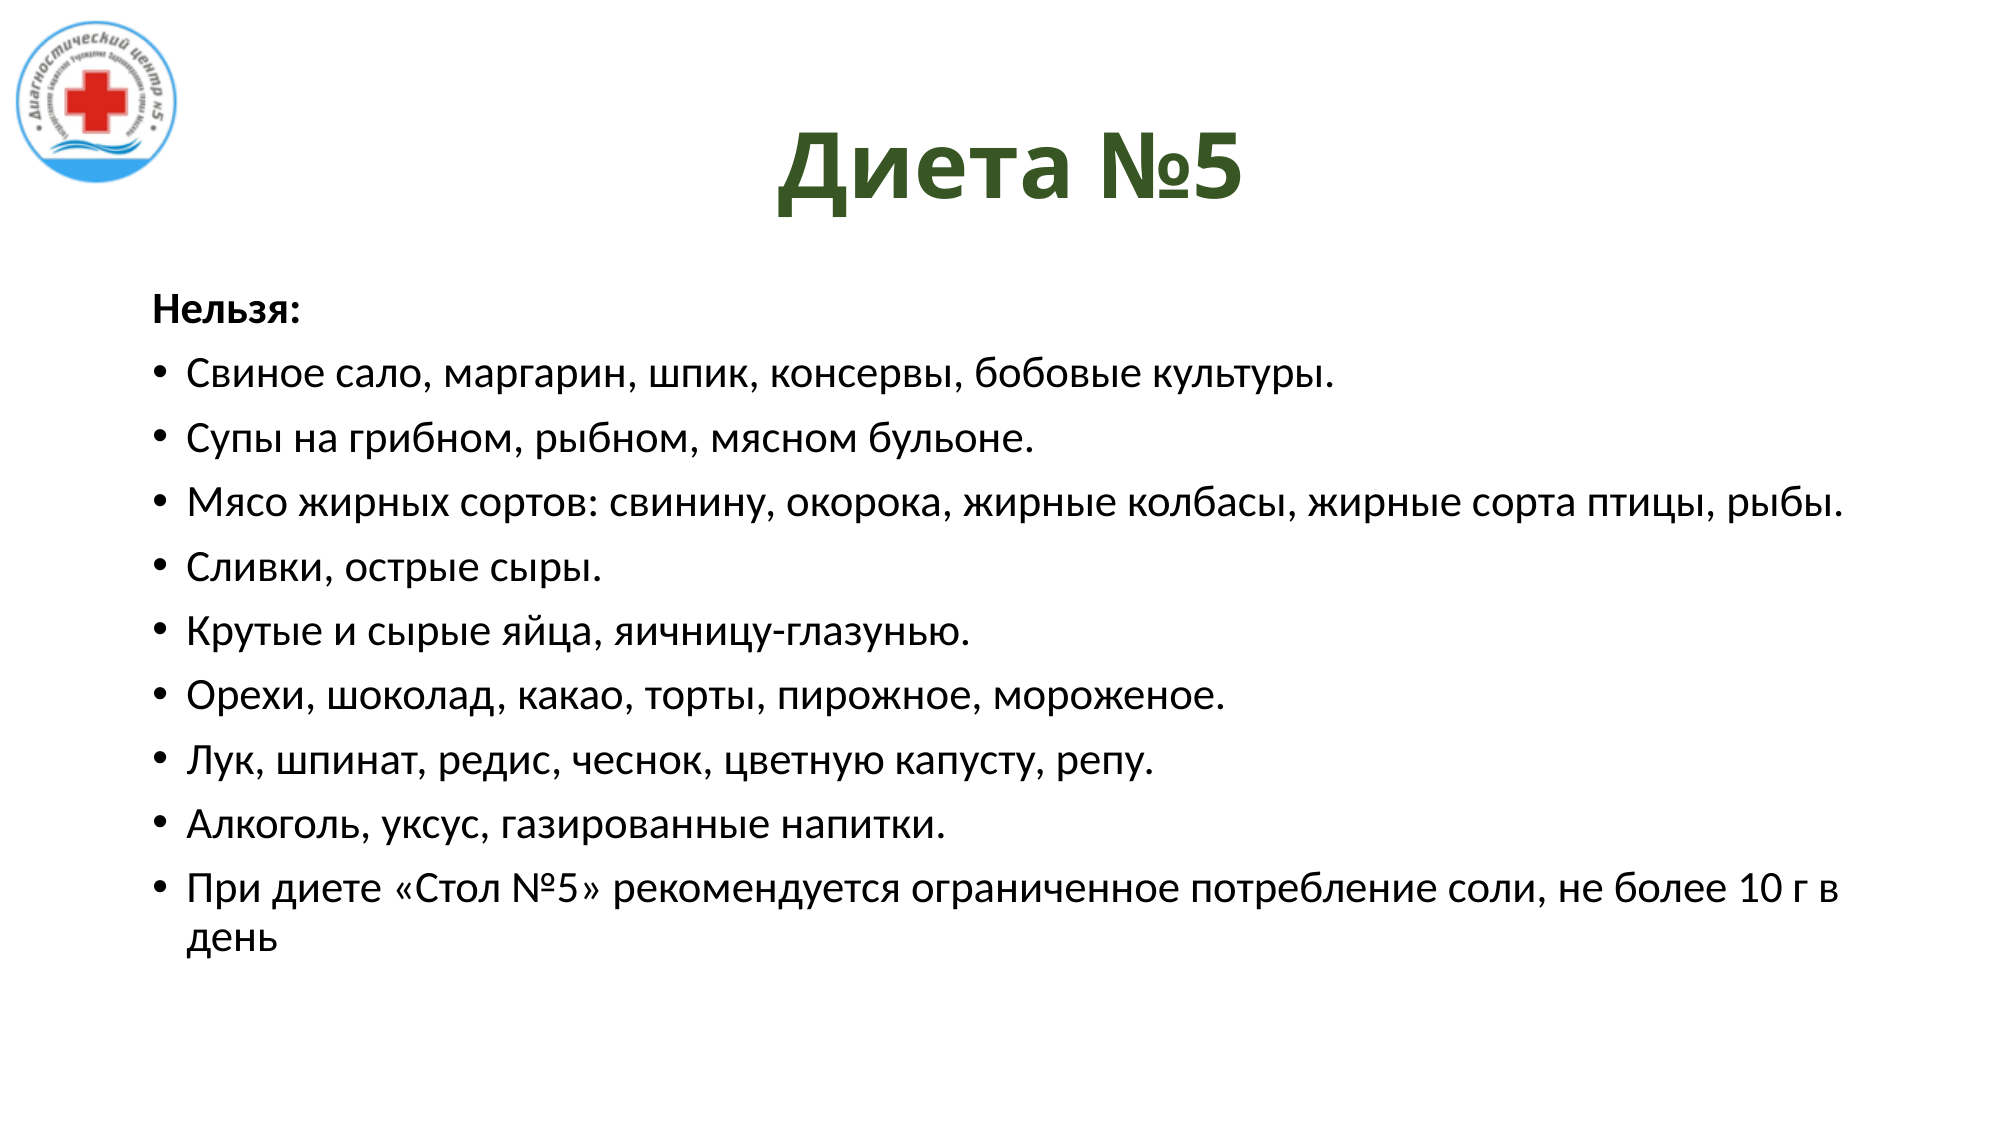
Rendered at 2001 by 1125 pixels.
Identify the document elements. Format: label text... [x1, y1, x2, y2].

picture [15, 20, 178, 184]
title Диета №5 [137, 59, 1863, 277]
list Нельзя: Свиное сало, маргарин, шпик, консервы, бобовые культуры. Супы на грибном, рыбном, мясном бульоне. Мясо жирных сортов: свинину, окорока, жирные колбасы, жирные сорта птицы, рыбы. Сливки, острые сыры. Крутые и сырые яйца, яичницу-глазунью. Орехи, шоколад, какао, торты, пирожное, мороженое. Лук, шпинат, редис, чеснок, цветную капусту, репу. Алкоголь, уксус, газированные напитки. При диете «Стол №5» рекомендуется ограниченное потребление соли, не более 10 г в день [137, 277, 1863, 992]
